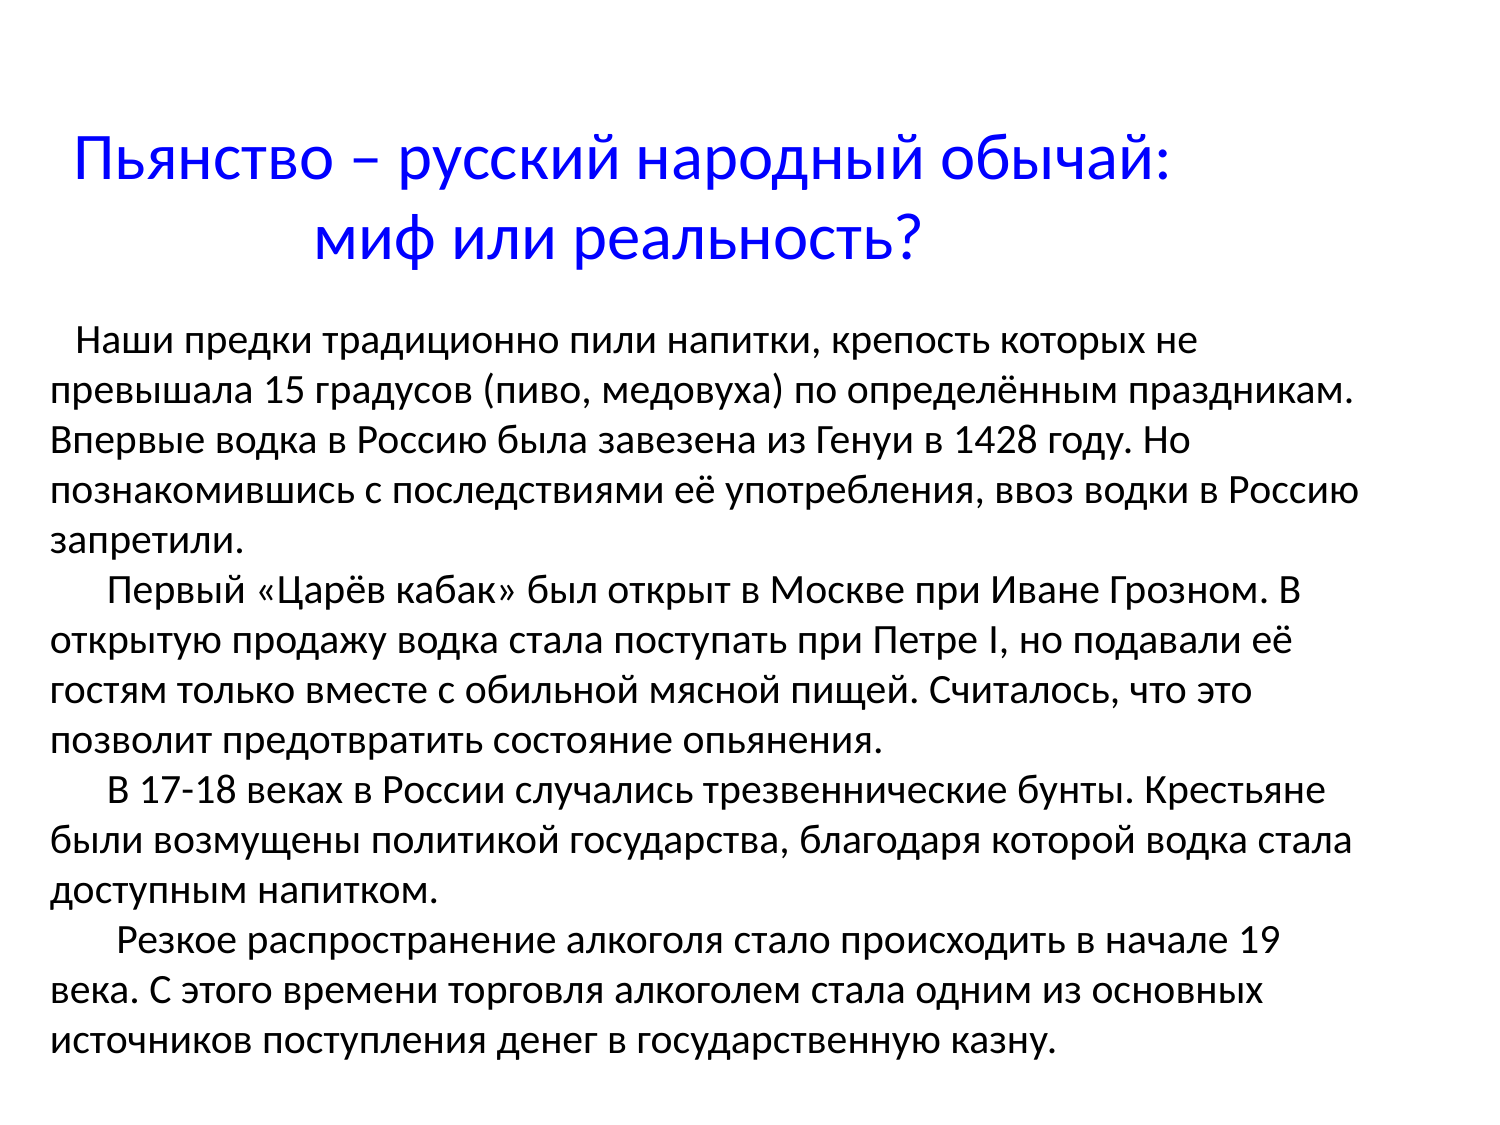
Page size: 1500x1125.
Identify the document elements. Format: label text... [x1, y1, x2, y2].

text_box Пьянство – русский народный обычай: миф или реальность? [58, 105, 1430, 281]
text_box Наши предки традиционно пили напитки, крепость которых не превышала 15 градусов (пиво, медовуха) по определённым праздникам. Впервые водка в Россию была завезена из Генуи в 1428 году. Но познакомившись с последствиями её употребления, ввоз водки в Россию запретили. Первый «Царёв кабак» был открыт в Москве при Иване Грозном. В открытую продажу водка стала поступать при Петре I, но подавали её гостям только вместе с обильной мясной пищей. Считалось, что это позволит предотвратить состояние опьянения. В 17-18 веках в России случались трезвеннические бунты. Крестьяне были возмущены политикой государства, благодаря которой водка стала доступным напитком. Резкое распространение алкоголя стало происходить в начале 19 века. С этого времени торговля алкоголем стала одним из основных источников поступления денег в государственную казну. [35, 304, 1383, 1070]
